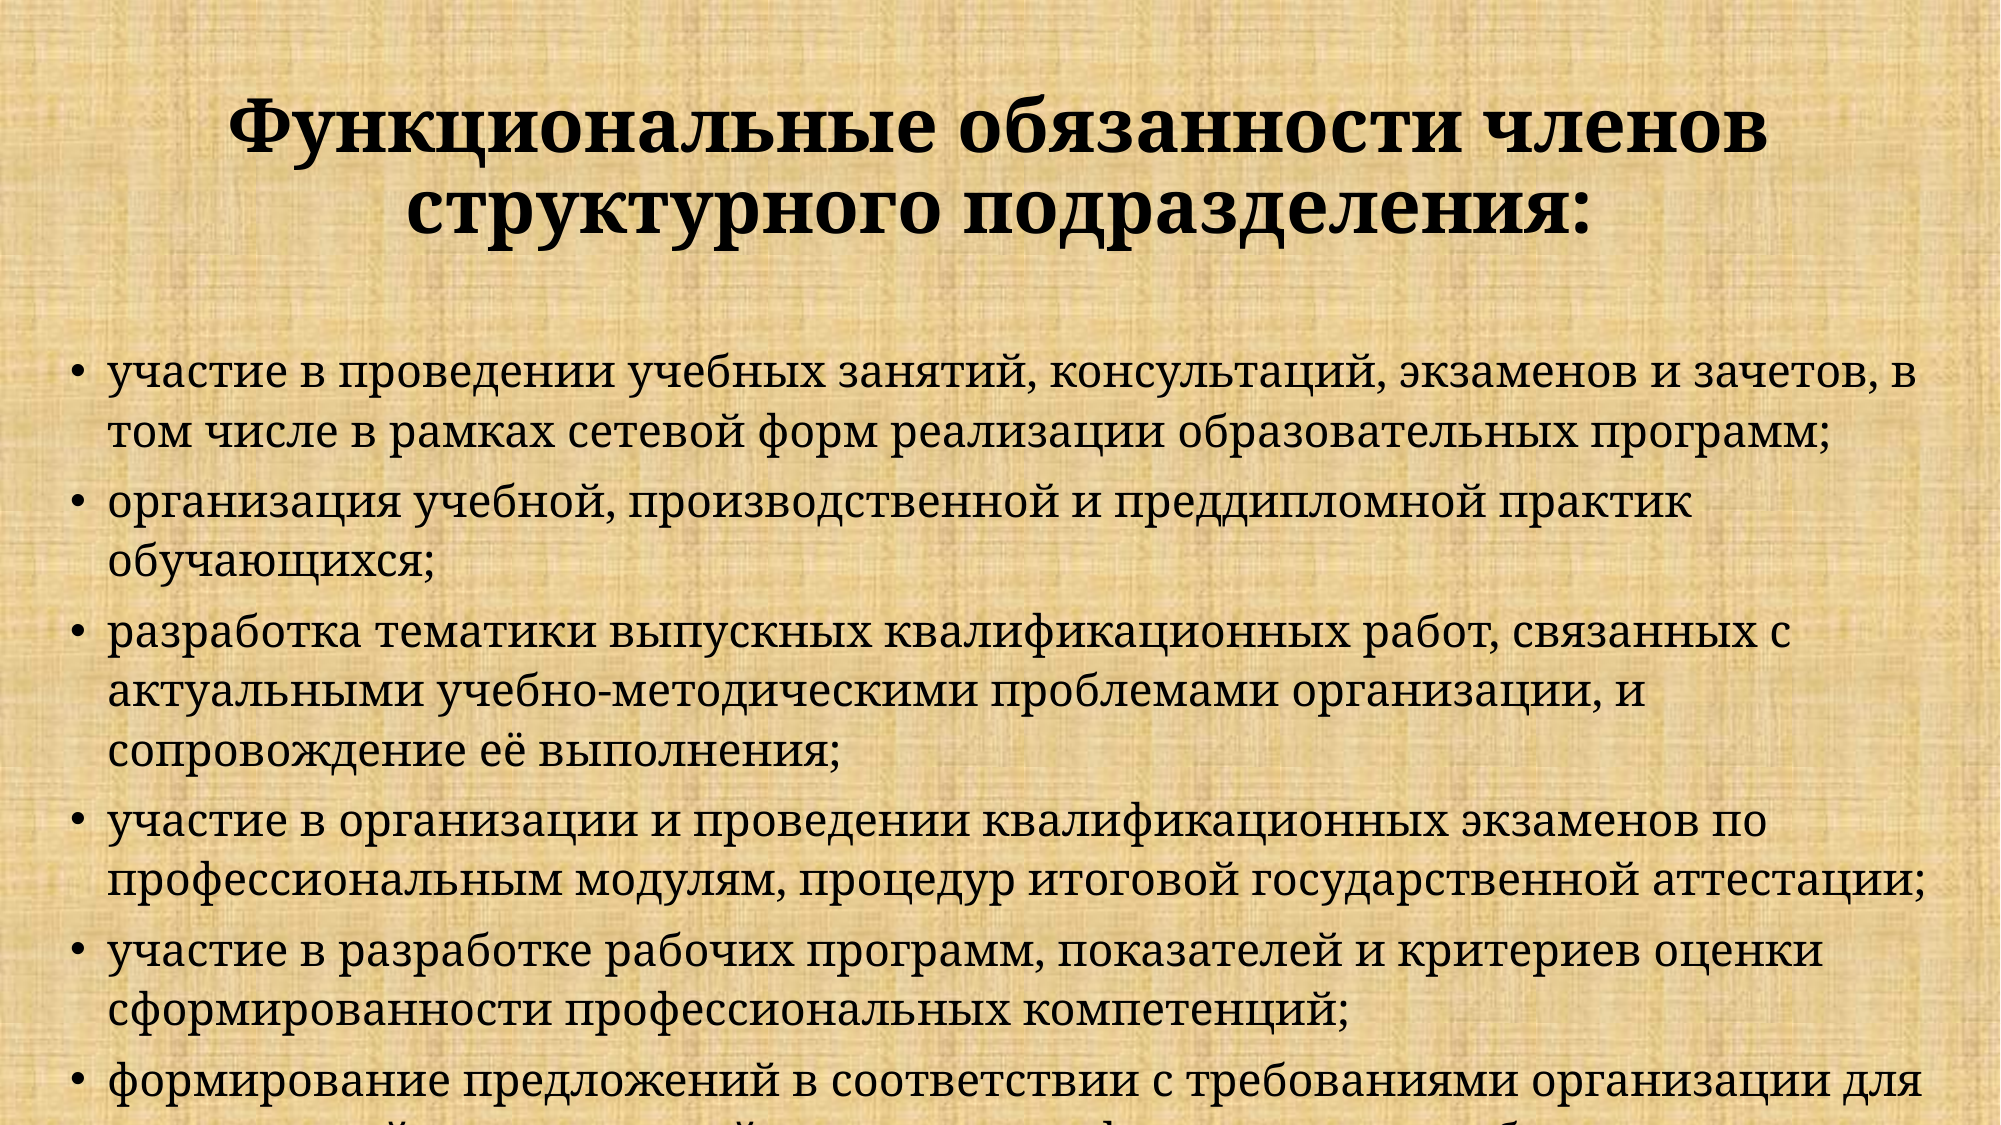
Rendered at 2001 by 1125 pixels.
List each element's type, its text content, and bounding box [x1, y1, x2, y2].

list участие в проведении учебных занятий, консультаций, экзаменов и зачетов, в том числе в рамках сетевой форм реализации образовательных программ; организация учебной, производственной и преддипломной практик обучающихся; разработка тематики выпускных квалификационных работ, связанных с актуальными учебно-методическими проблемами организации, и сопровождение её выполнения; участие в организации и проведении квалификационных экзаменов по профессиональным модулям, процедур итоговой государственной аттестации; участие в разработке рабочих программ, показателей и критериев оценки сформированности профессиональных компетенций; формирование предложений в соответствии с требованиями организации для вариативной составляющей основных профессиональных образовательных программ. [55, 329, 1945, 1125]
title Функциональные обязанности членов структурного подразделения: [137, 59, 1863, 278]
picture [0, 0, 2001, 1125]
